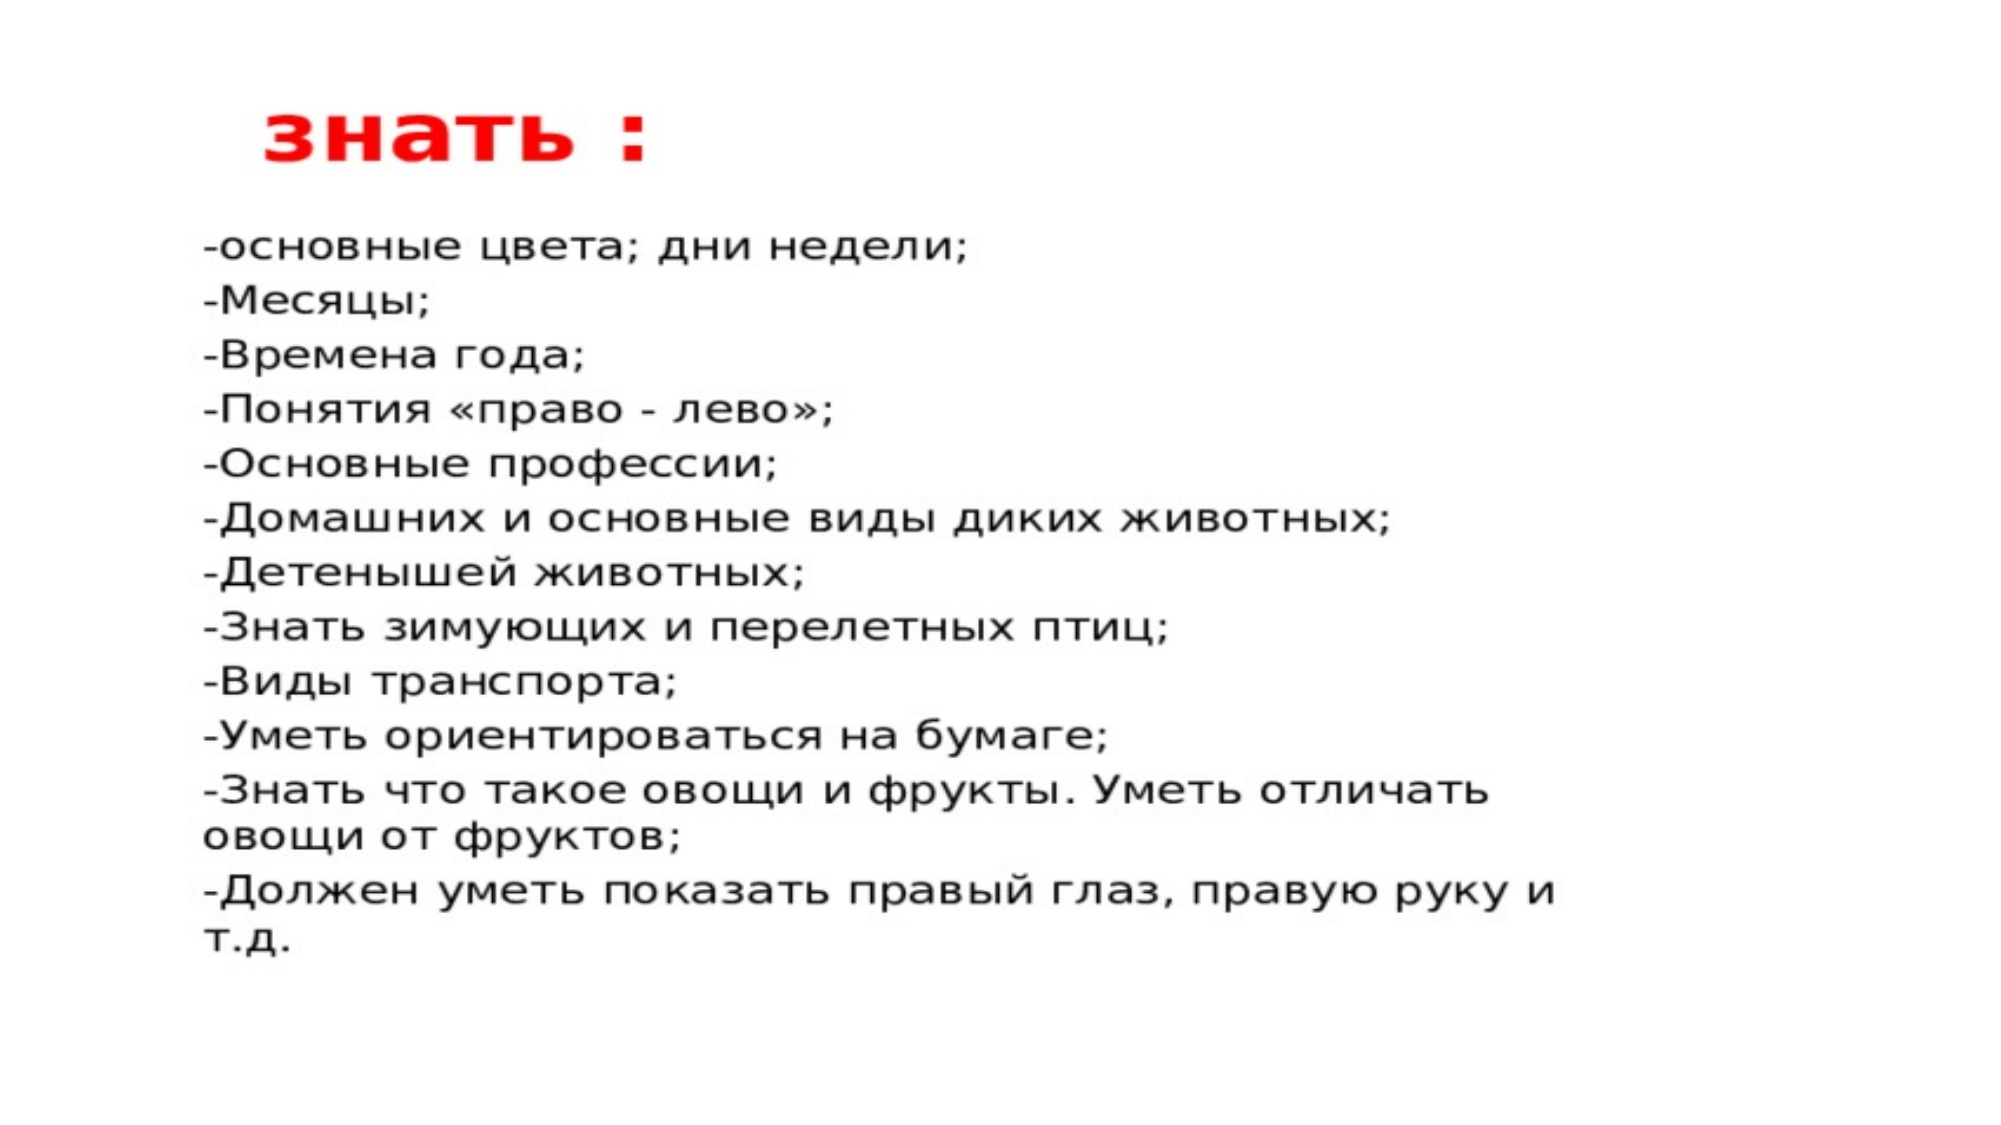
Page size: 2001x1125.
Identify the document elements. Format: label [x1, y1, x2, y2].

list [134, 83, 1641, 1001]
